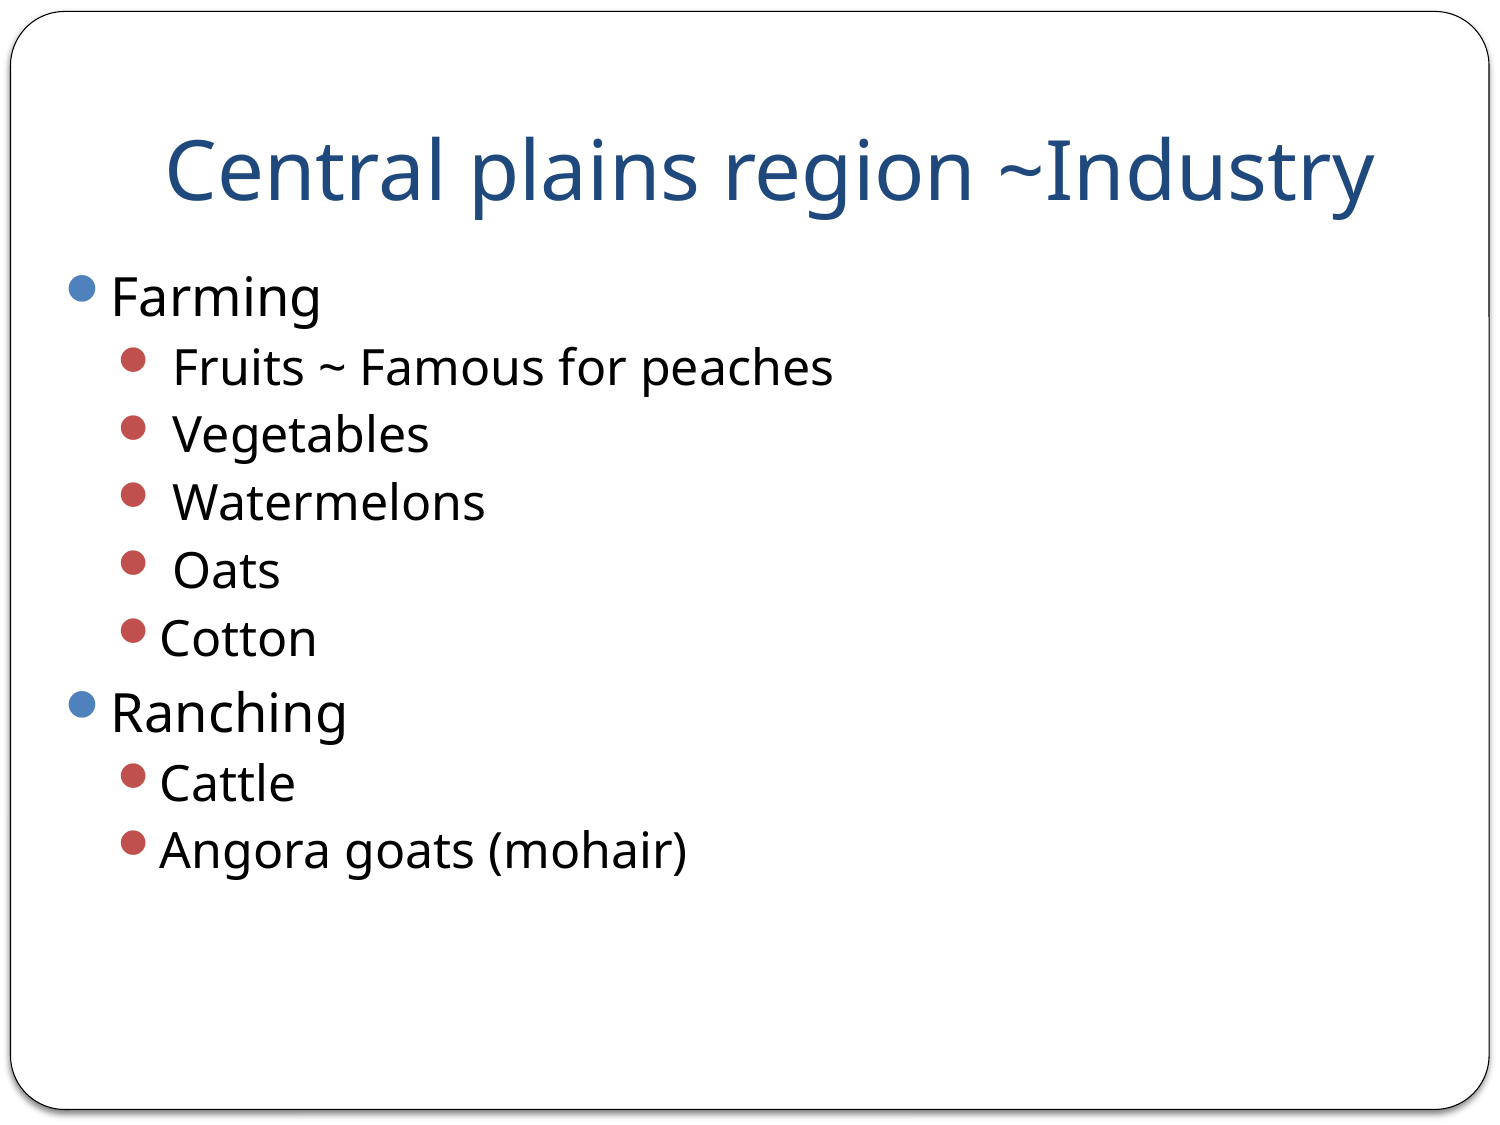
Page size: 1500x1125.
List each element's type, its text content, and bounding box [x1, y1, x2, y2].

list Farming Fruits ~ Famous for peaches Vegetables Watermelons Oats Cotton Ranching Cattle Angora goats (mohair) [50, 254, 950, 998]
title Central plains region ~Industry [150, 45, 1425, 233]
